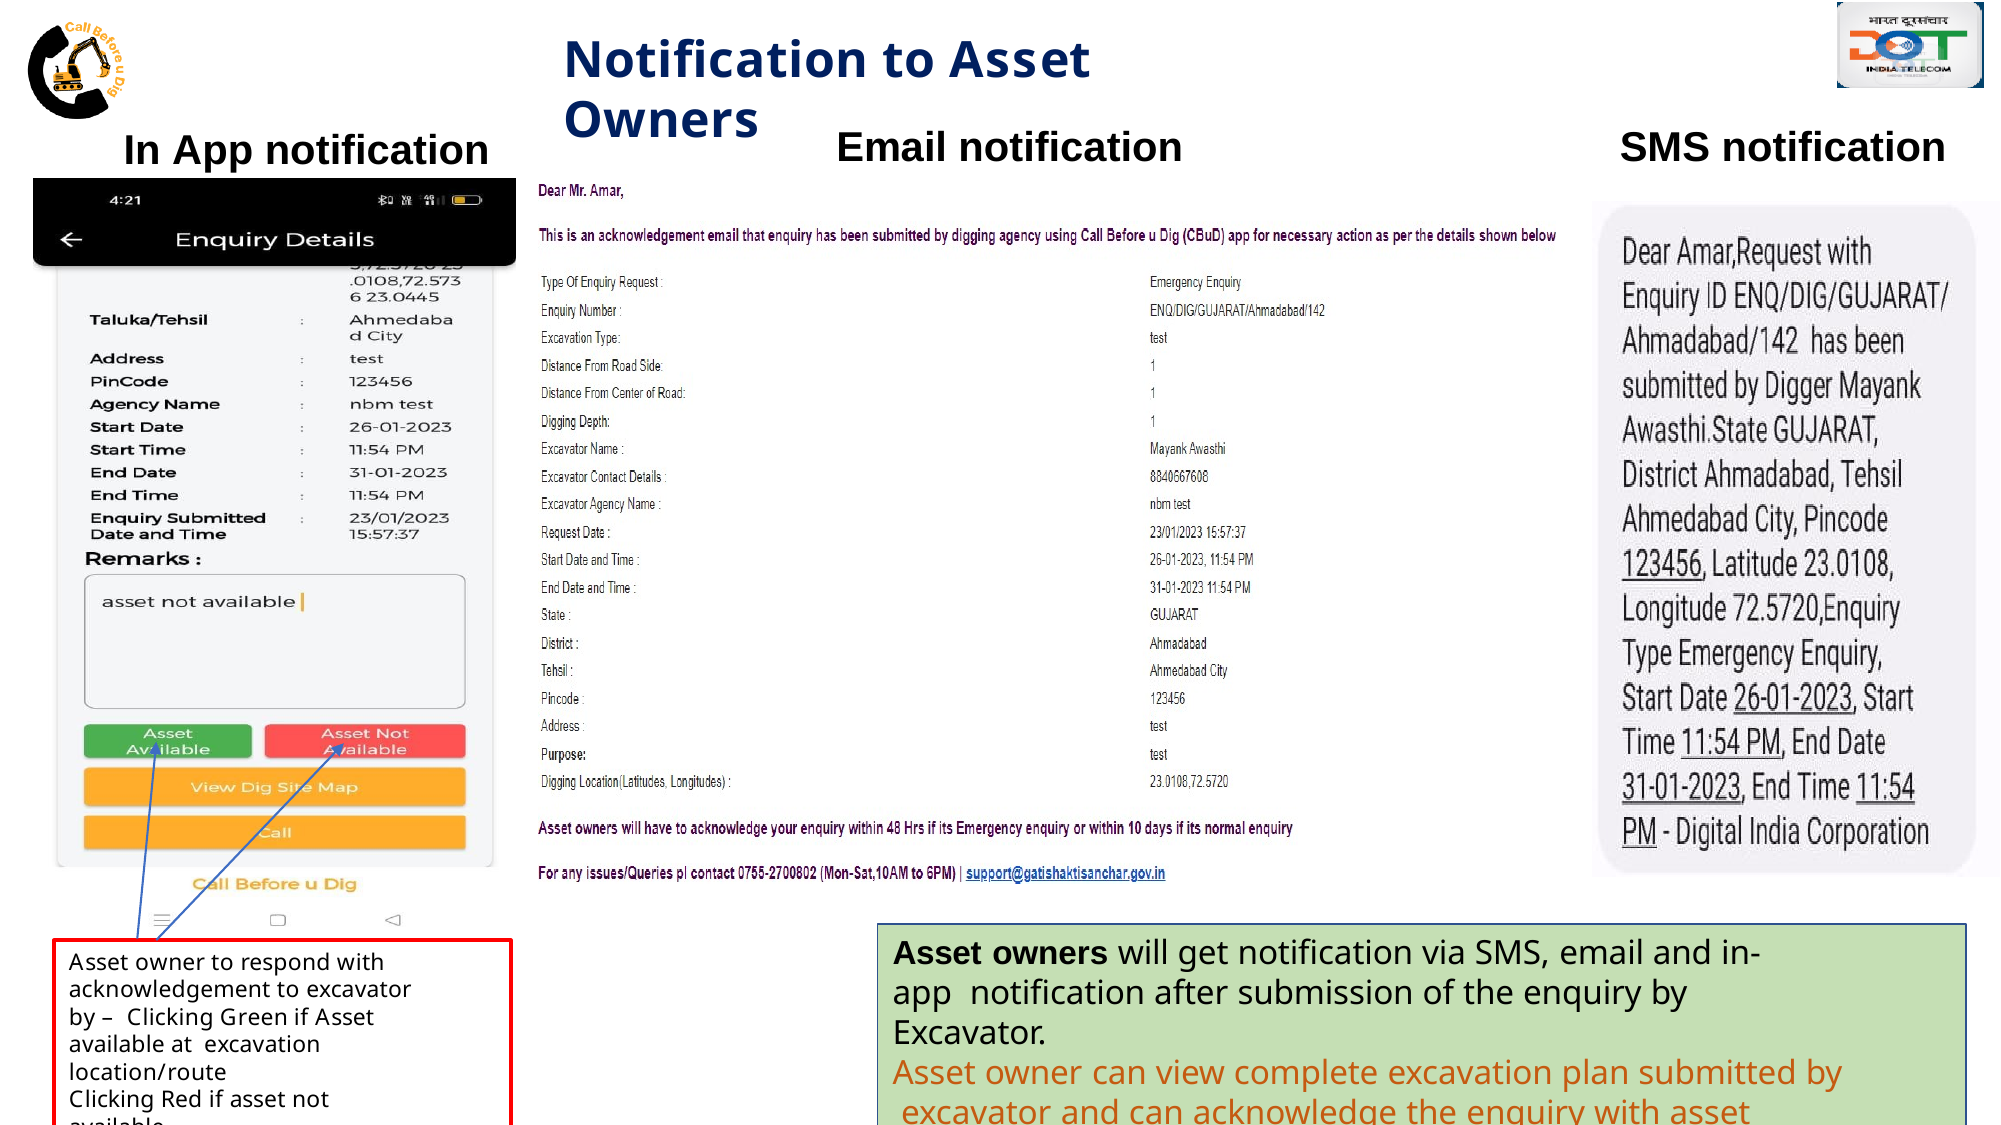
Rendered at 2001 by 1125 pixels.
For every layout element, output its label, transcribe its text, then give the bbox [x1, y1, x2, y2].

text_box SMS notification [1617, 117, 1949, 170]
title Notification to Asset Owners [561, 25, 1292, 183]
text_box [155, 935, 163, 941]
picture [537, 184, 1556, 884]
picture [33, 178, 517, 927]
text_box In App notification [121, 120, 492, 174]
text_box Asset owners will get notification via SMS, email and in-app notification after submission of the enquiry by Excavator. Asset owner can view complete excavation plan submitted by excavator and can acknowledge the enquiry with asset details. 39 [877, 924, 1967, 1125]
picture [1837, 1, 1984, 88]
text_box Asset owner to respond with acknowledgement to excavator by – Clicking Green if Asset available at excavation location/route Clicking Red if asset not available. [54, 940, 511, 1125]
picture [27, 21, 126, 119]
picture [1592, 201, 2000, 877]
